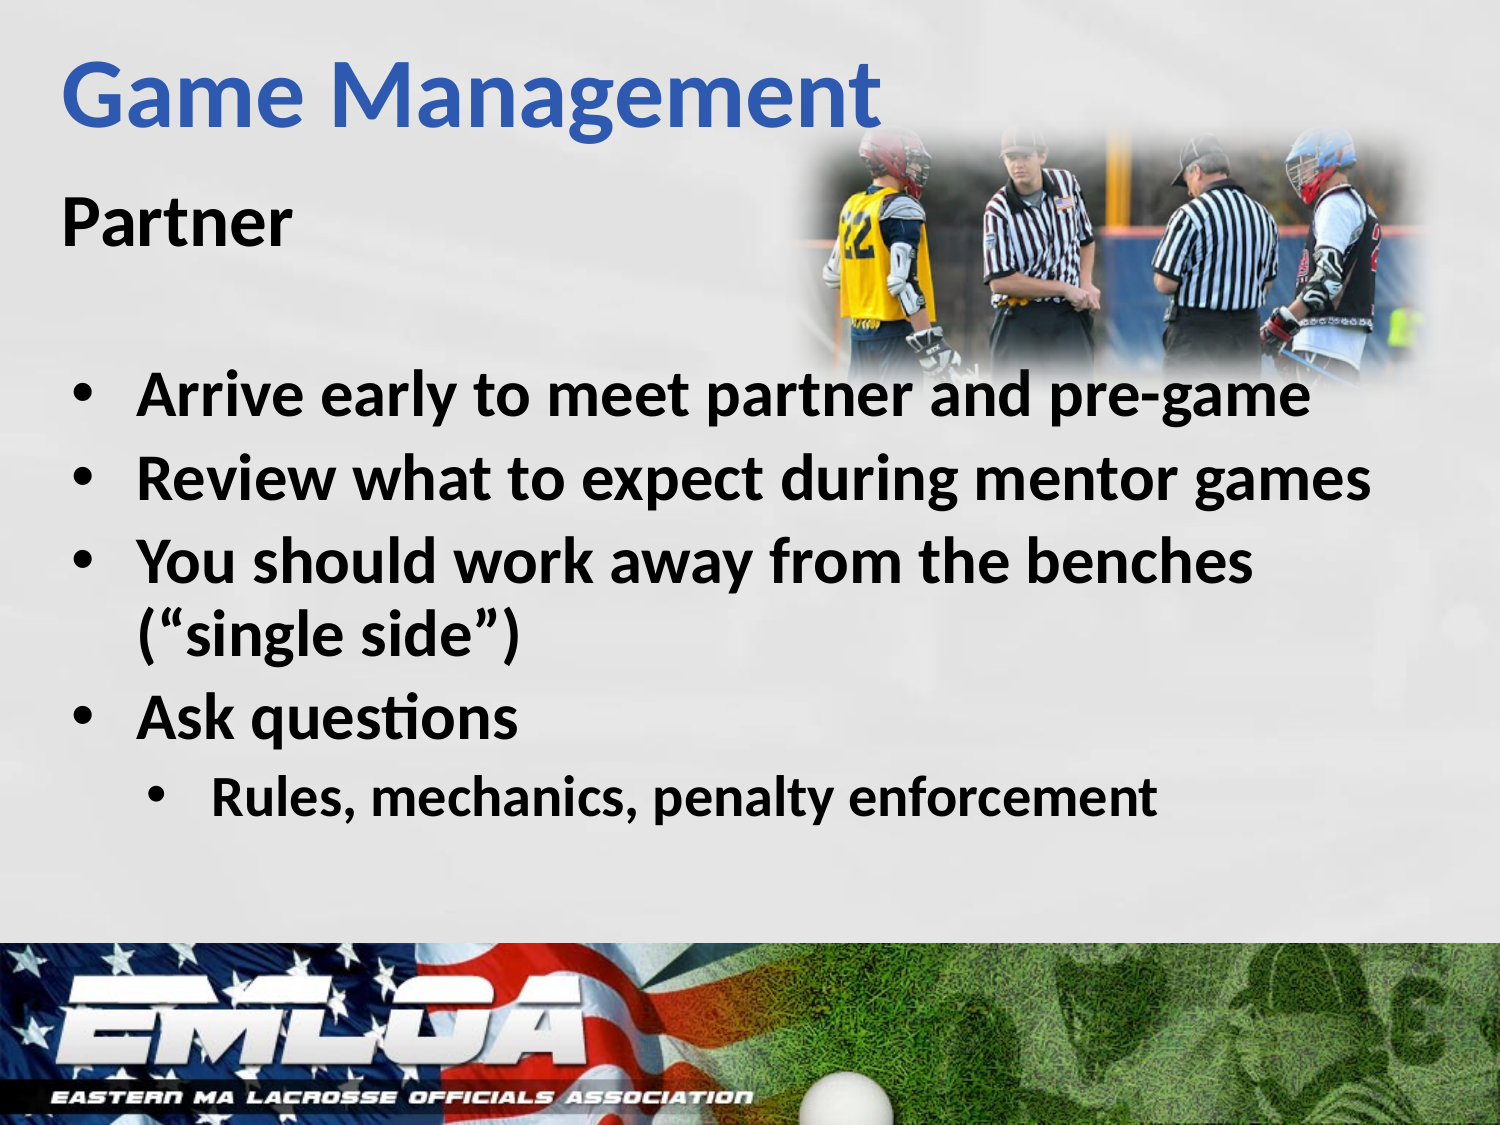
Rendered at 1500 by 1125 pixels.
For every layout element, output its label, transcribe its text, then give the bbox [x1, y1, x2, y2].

picture [0, 0, 1500, 1125]
list Partner Arrive early to meet partner and pre-game Review what to expect during mentor games You should work away from the benches (“single side”) Ask questions Rules, mechanics, penalty enforcement [61, 181, 1437, 914]
text_box Game Management [61, 40, 1437, 149]
